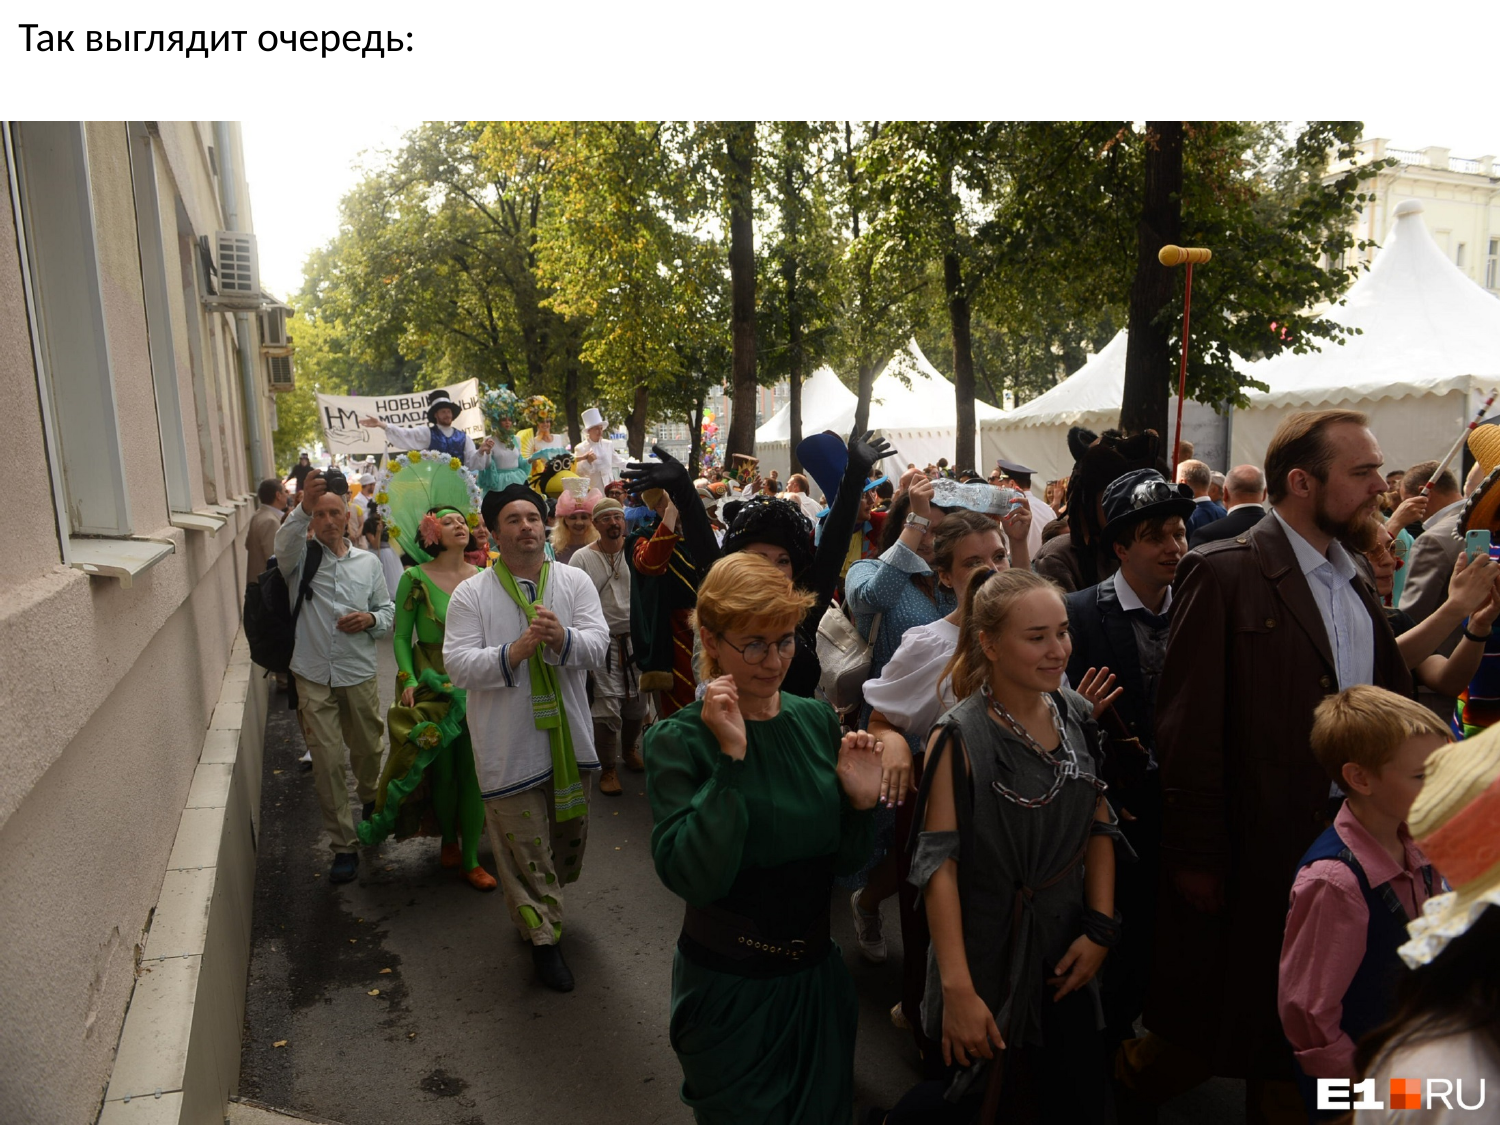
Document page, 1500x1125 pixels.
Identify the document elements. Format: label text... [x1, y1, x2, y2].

picture [0, 121, 1500, 1125]
list Так выглядит очередь: [3, 2, 1500, 90]
